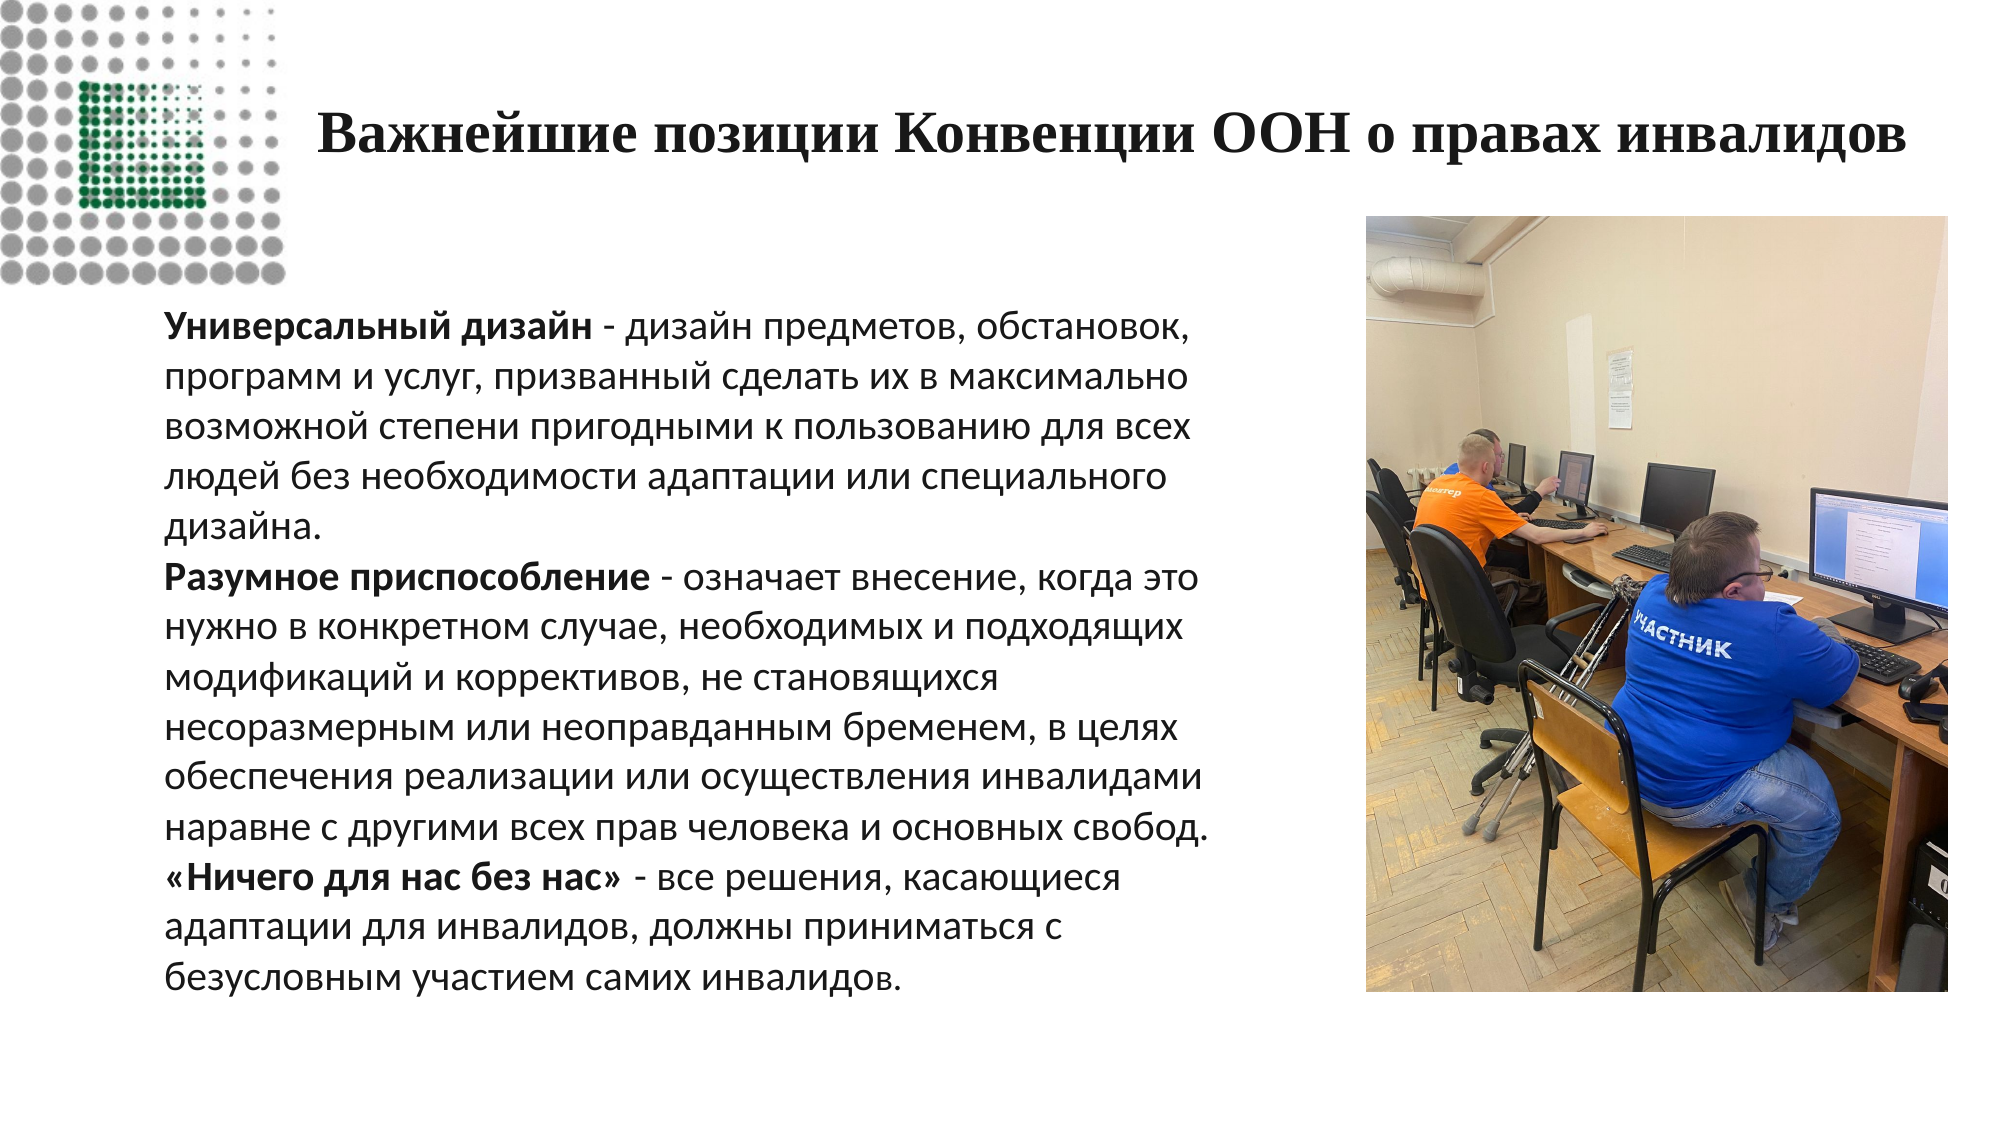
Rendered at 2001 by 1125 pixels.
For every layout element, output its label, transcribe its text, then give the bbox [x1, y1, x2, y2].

title Важнейшие позиции Конвенции ООН о правах инвалидов [292, 59, 1935, 278]
picture [0, 0, 2001, 1125]
text_box Универсальный дизайн - дизайн предметов, обстановок, программ и услуг, призванный сделать их в максимально возможной степени пригодными к пользованию для всех людей без необходимости адаптации или специального дизайна. Разумное приспособление - означает внесение, когда это нужно в конкретном случае, необходимых и подходящих модификаций и коррективов, не становящихся несоразмерным или неоправданным бременем, в целях обеспечения реализации или осуществления инвалидами наравне с другими всех прав человека и основных свобод. «Ничего для нас без нас» - все решения, касающиеся адаптации для инвалидов, должны приниматься с безусловным участием самих инвалидов. [149, 290, 1248, 1006]
